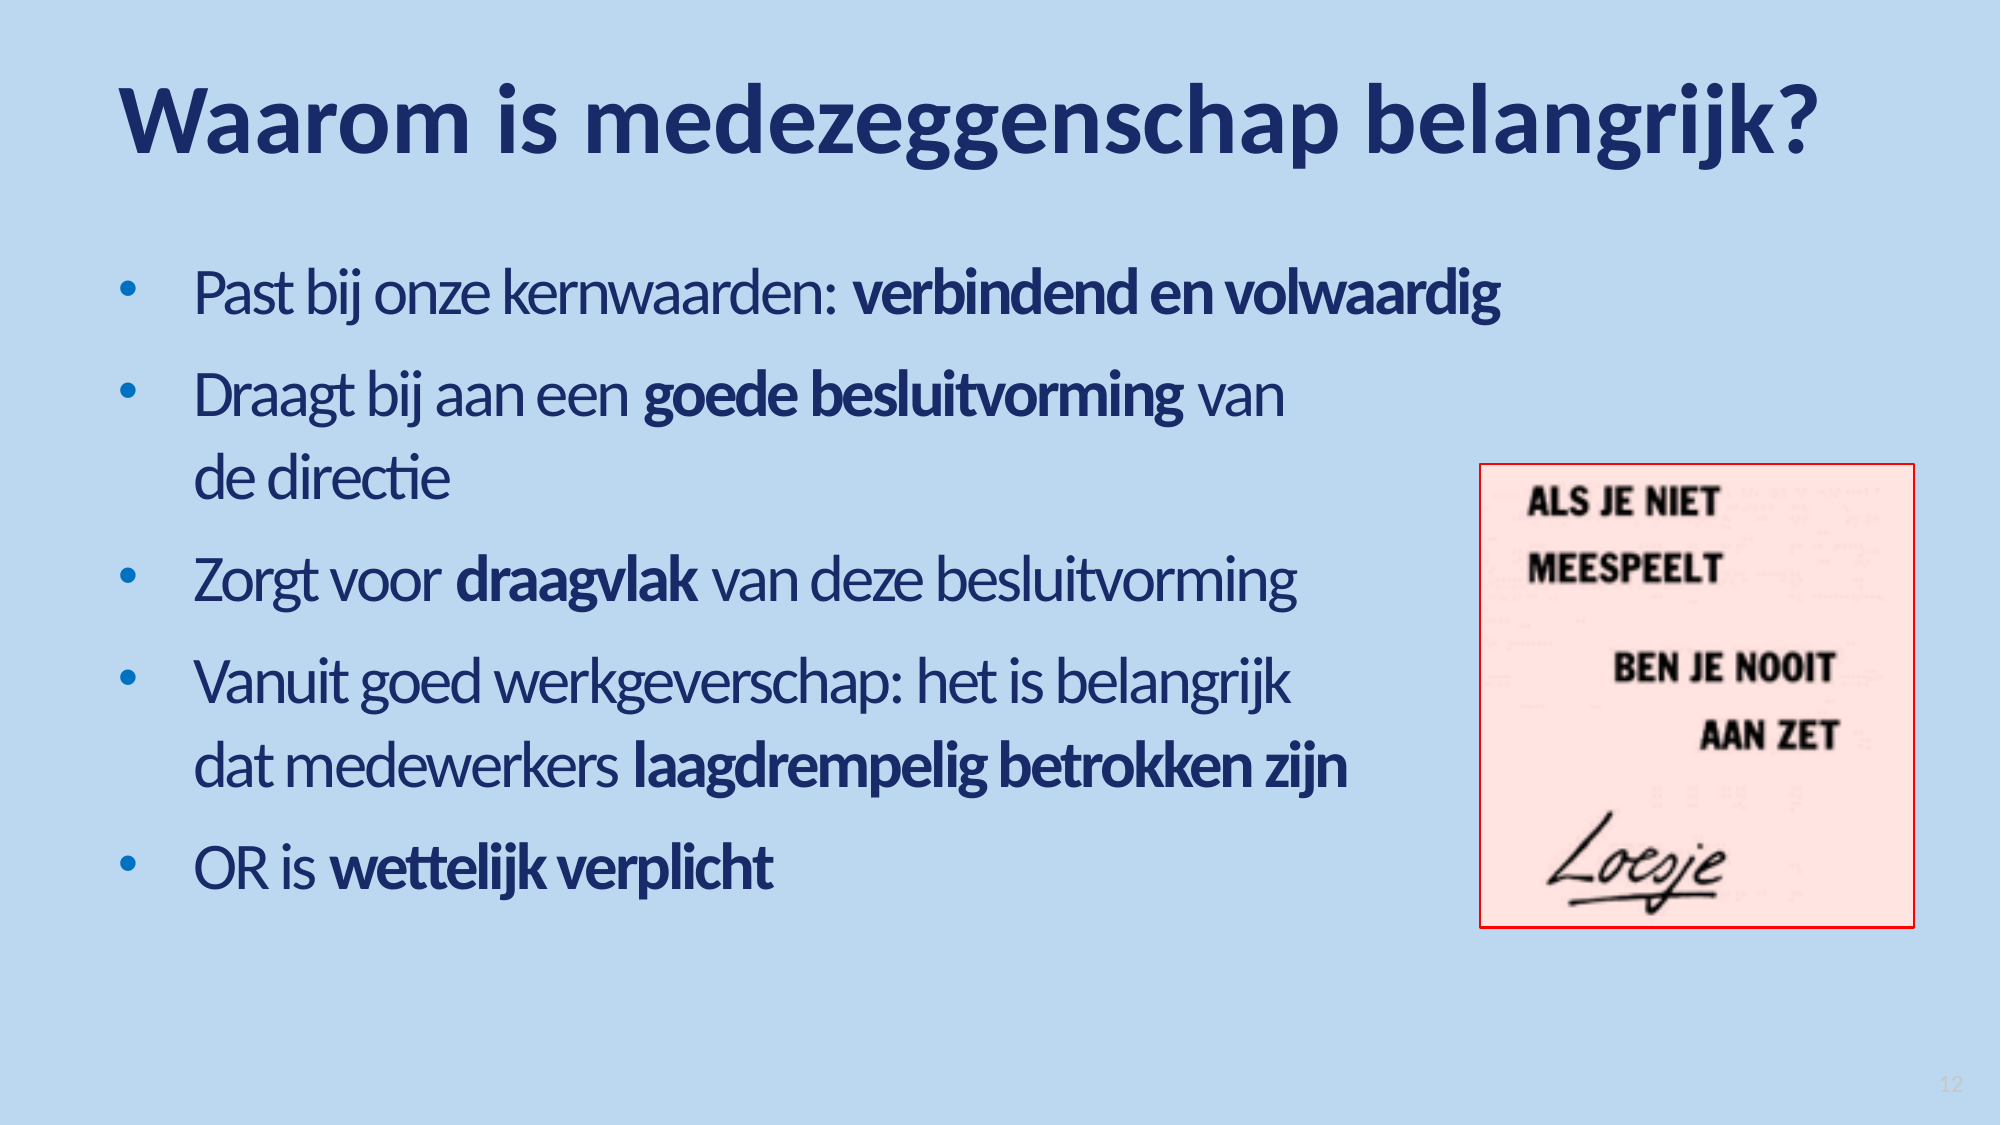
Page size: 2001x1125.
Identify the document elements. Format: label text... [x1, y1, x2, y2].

picture [1481, 464, 1913, 927]
slide_number 12 [1862, 1063, 1964, 1103]
list Past bij onze kernwaarden: verbindend en volwaardig Draagt bij aan een goede besluitvorming van de directie Zorgt voor draagvlak van deze besluitvorming Vanuit goed werkgeverschap: het is belangrijk dat medewerkers laagdrempelig betrokken zijn OR is wettelijk verplicht [118, 244, 1882, 960]
title Waarom is medezeggenschap belangrijk? [118, 78, 1882, 175]
